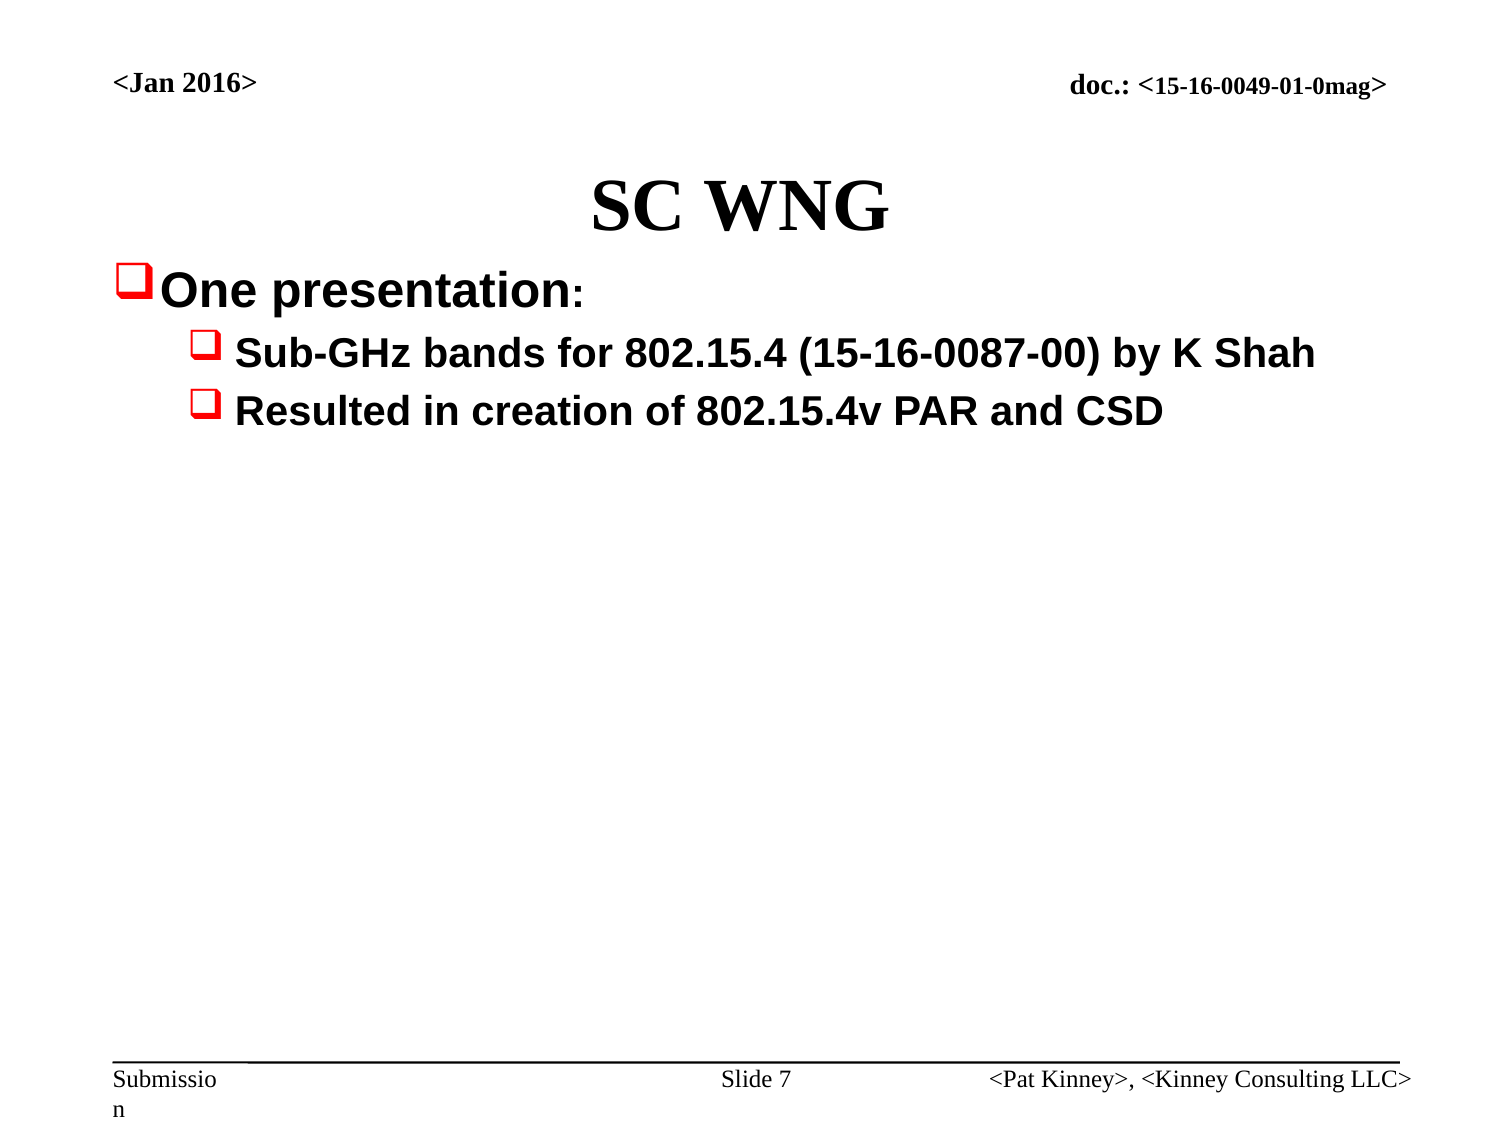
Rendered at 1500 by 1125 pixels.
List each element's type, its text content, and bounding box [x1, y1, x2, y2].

title SC WNG [112, 112, 1388, 288]
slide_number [112, 62, 376, 99]
footer <Pat Kinney>, <Kinney Consulting LLC> [899, 1061, 1413, 1093]
list One presentation: Sub-GHz bands for 802.15.4 (15-16-0087-00) by K Shah Resulted in creation of 802.15.4v PAR and CSD [50, 249, 1375, 925]
slide_number Slide 7 [712, 1061, 800, 1093]
